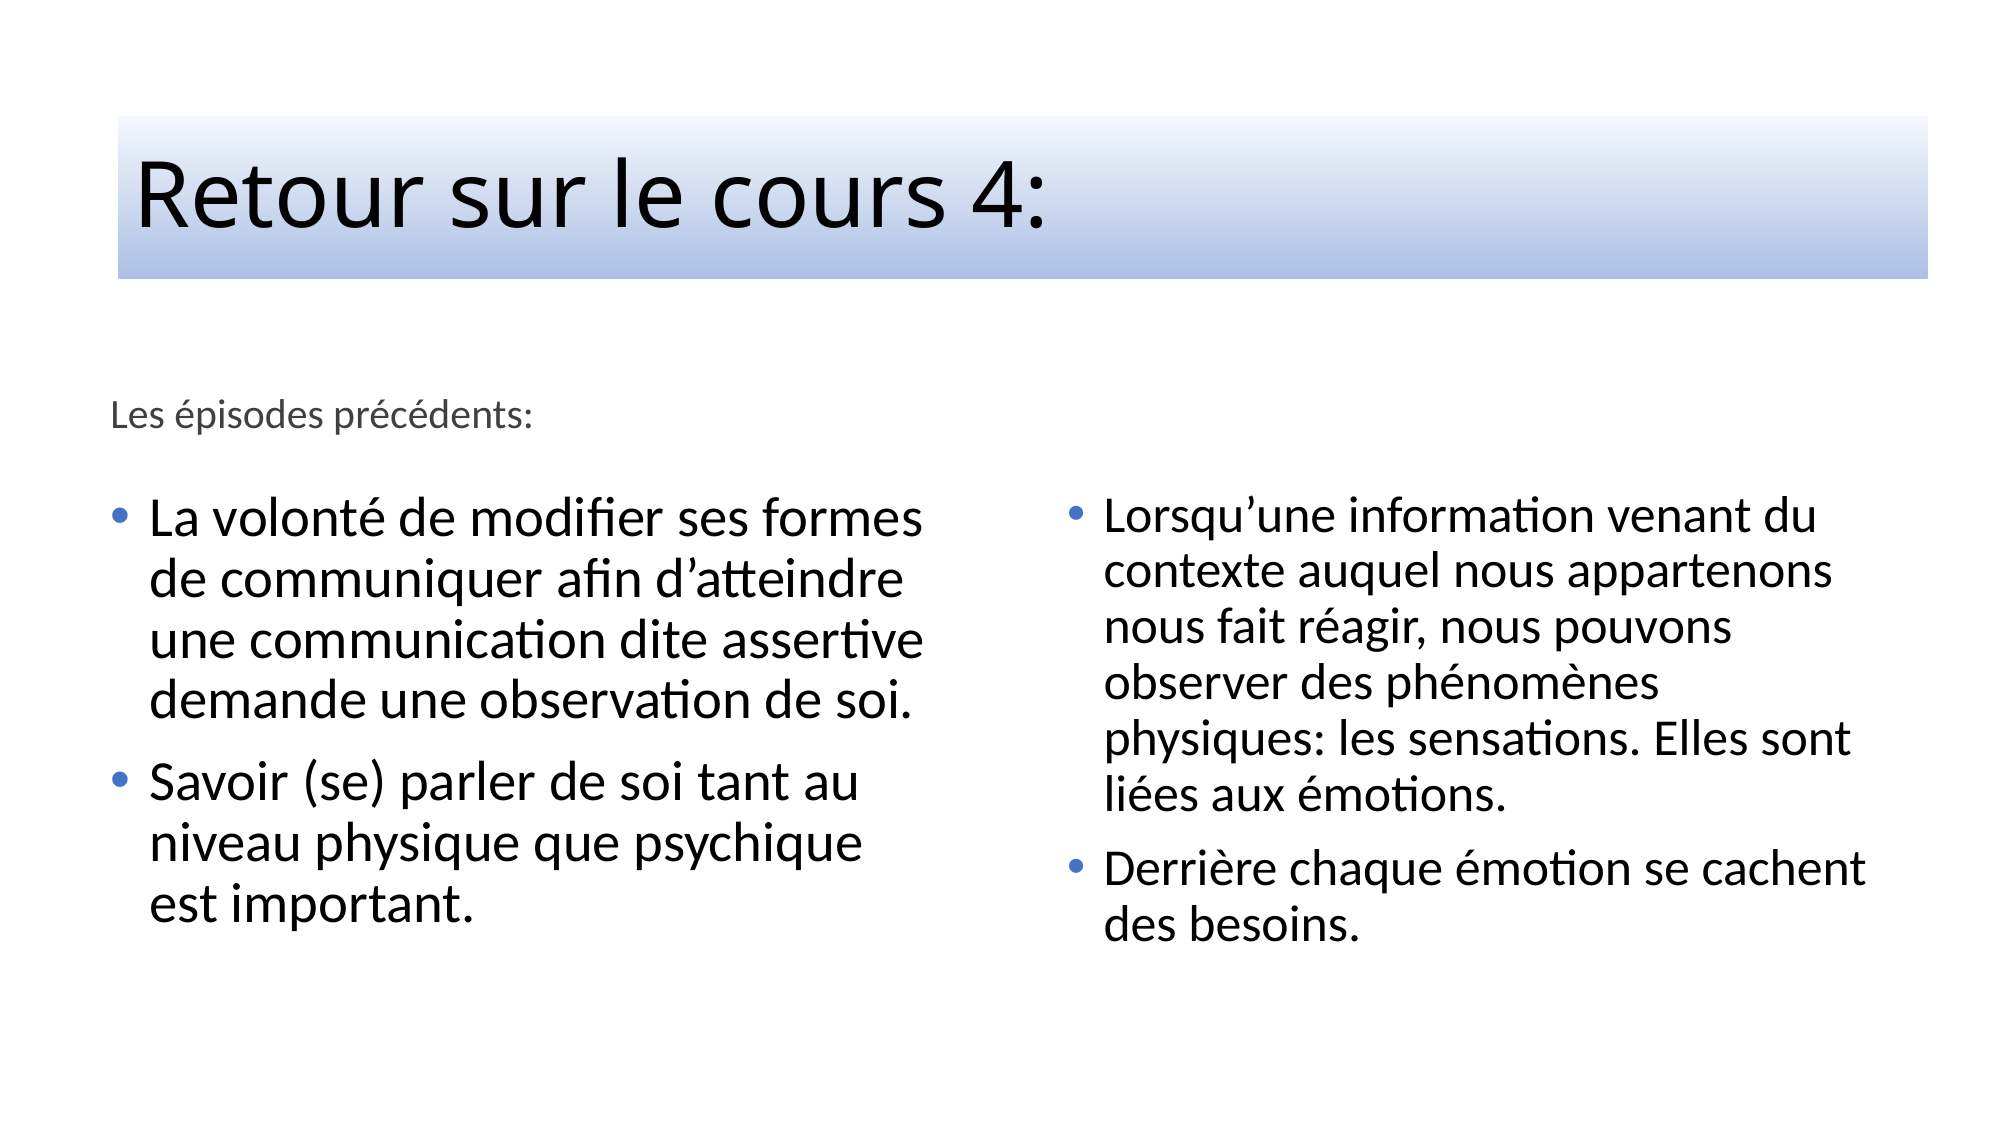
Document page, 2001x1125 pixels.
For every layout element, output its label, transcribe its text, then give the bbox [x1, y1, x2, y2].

title Retour sur le cours 4: [118, 116, 1928, 279]
list Lorsqu’une information venant du contexte auquel nous appartenons nous fait réagir, nous pouvons observer des phénomènes physiques: les sensations. Elles sont liées aux émotions. Derrière chaque émotion se cachent des besoins. [1052, 479, 1905, 962]
list Les épisodes précédents: [95, 369, 948, 461]
list La volonté de modifier ses formes de communiquer afin d’atteindre une communication dite assertive demande une observation de soi. Savoir (se) parler de soi tant au niveau physique que psychique est important. [95, 479, 948, 962]
